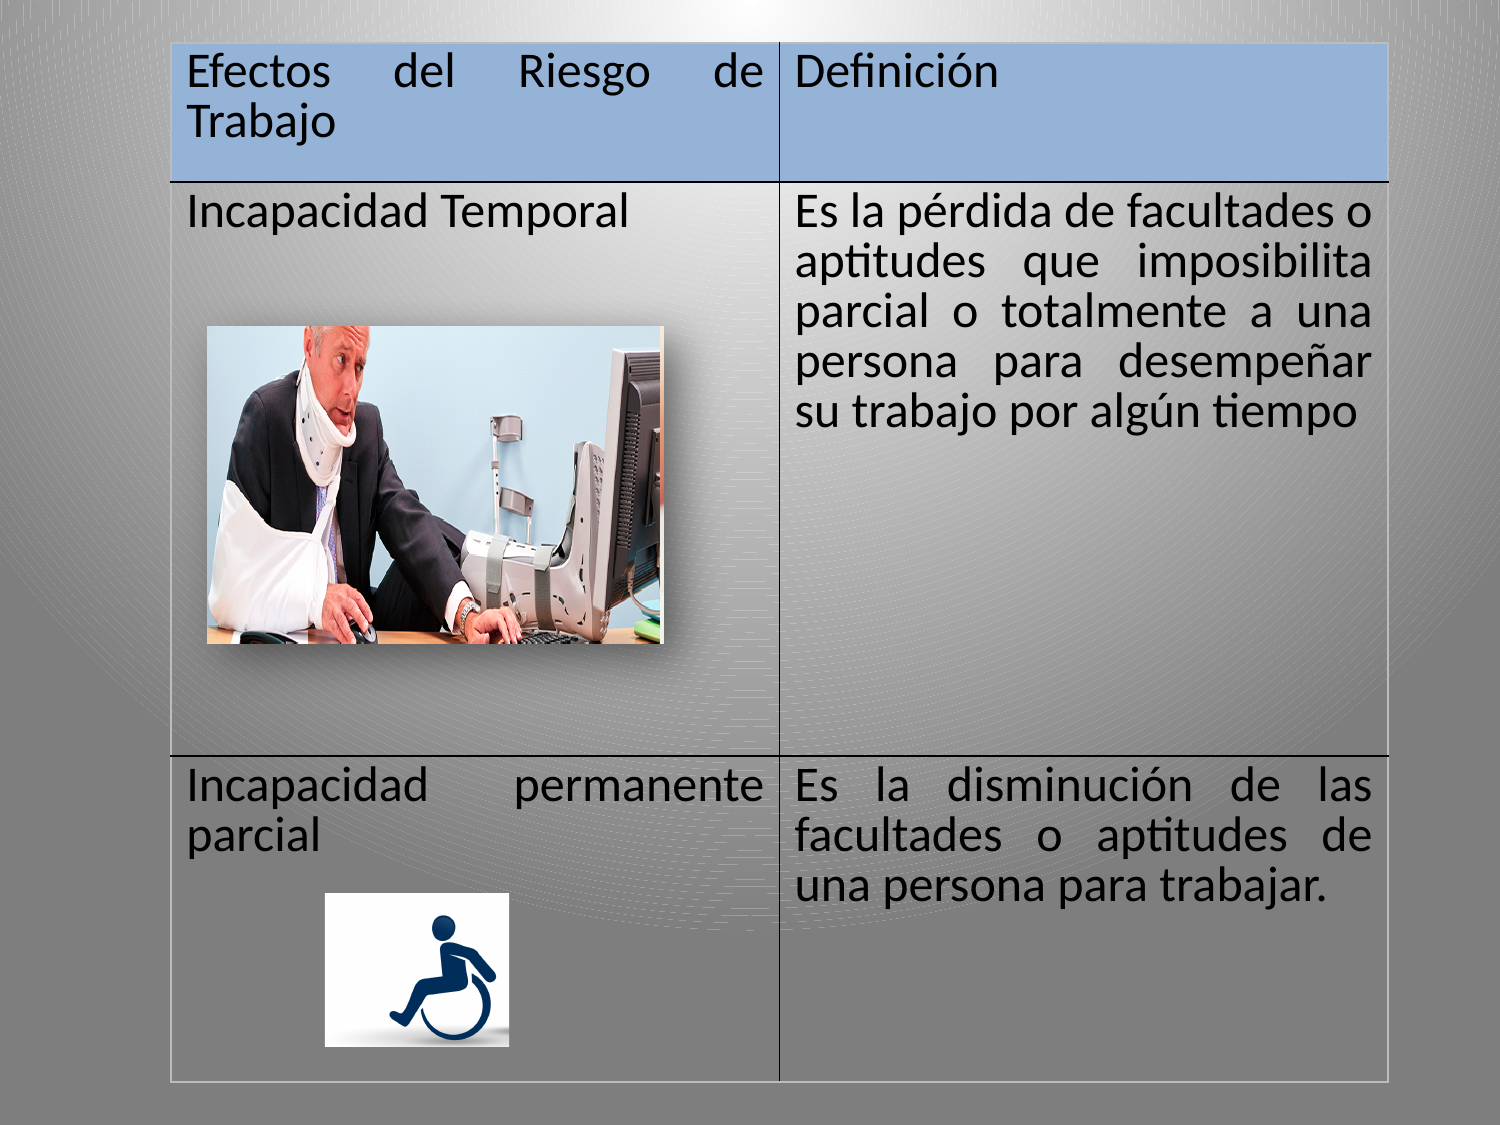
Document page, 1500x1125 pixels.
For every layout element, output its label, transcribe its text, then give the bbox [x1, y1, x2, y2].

table_cell Es la pérdida de facultades o aptitudes que imposibilita parcial o totalmente a una persona para desempeñar su trabajo por algún tiempo [780, 183, 1387, 755]
table_header Efectos del Riesgo de Trabajo [172, 44, 779, 181]
table_cell Incapacidad Temporal [172, 183, 779, 755]
table_header Definición [780, 44, 1387, 181]
picture [324, 892, 510, 1047]
table_cell Incapacidad permanente parcial [172, 757, 779, 1081]
table_cell Es la disminución de las facultades o aptitudes de una persona para trabajar. [780, 757, 1387, 1081]
picture [206, 326, 665, 644]
